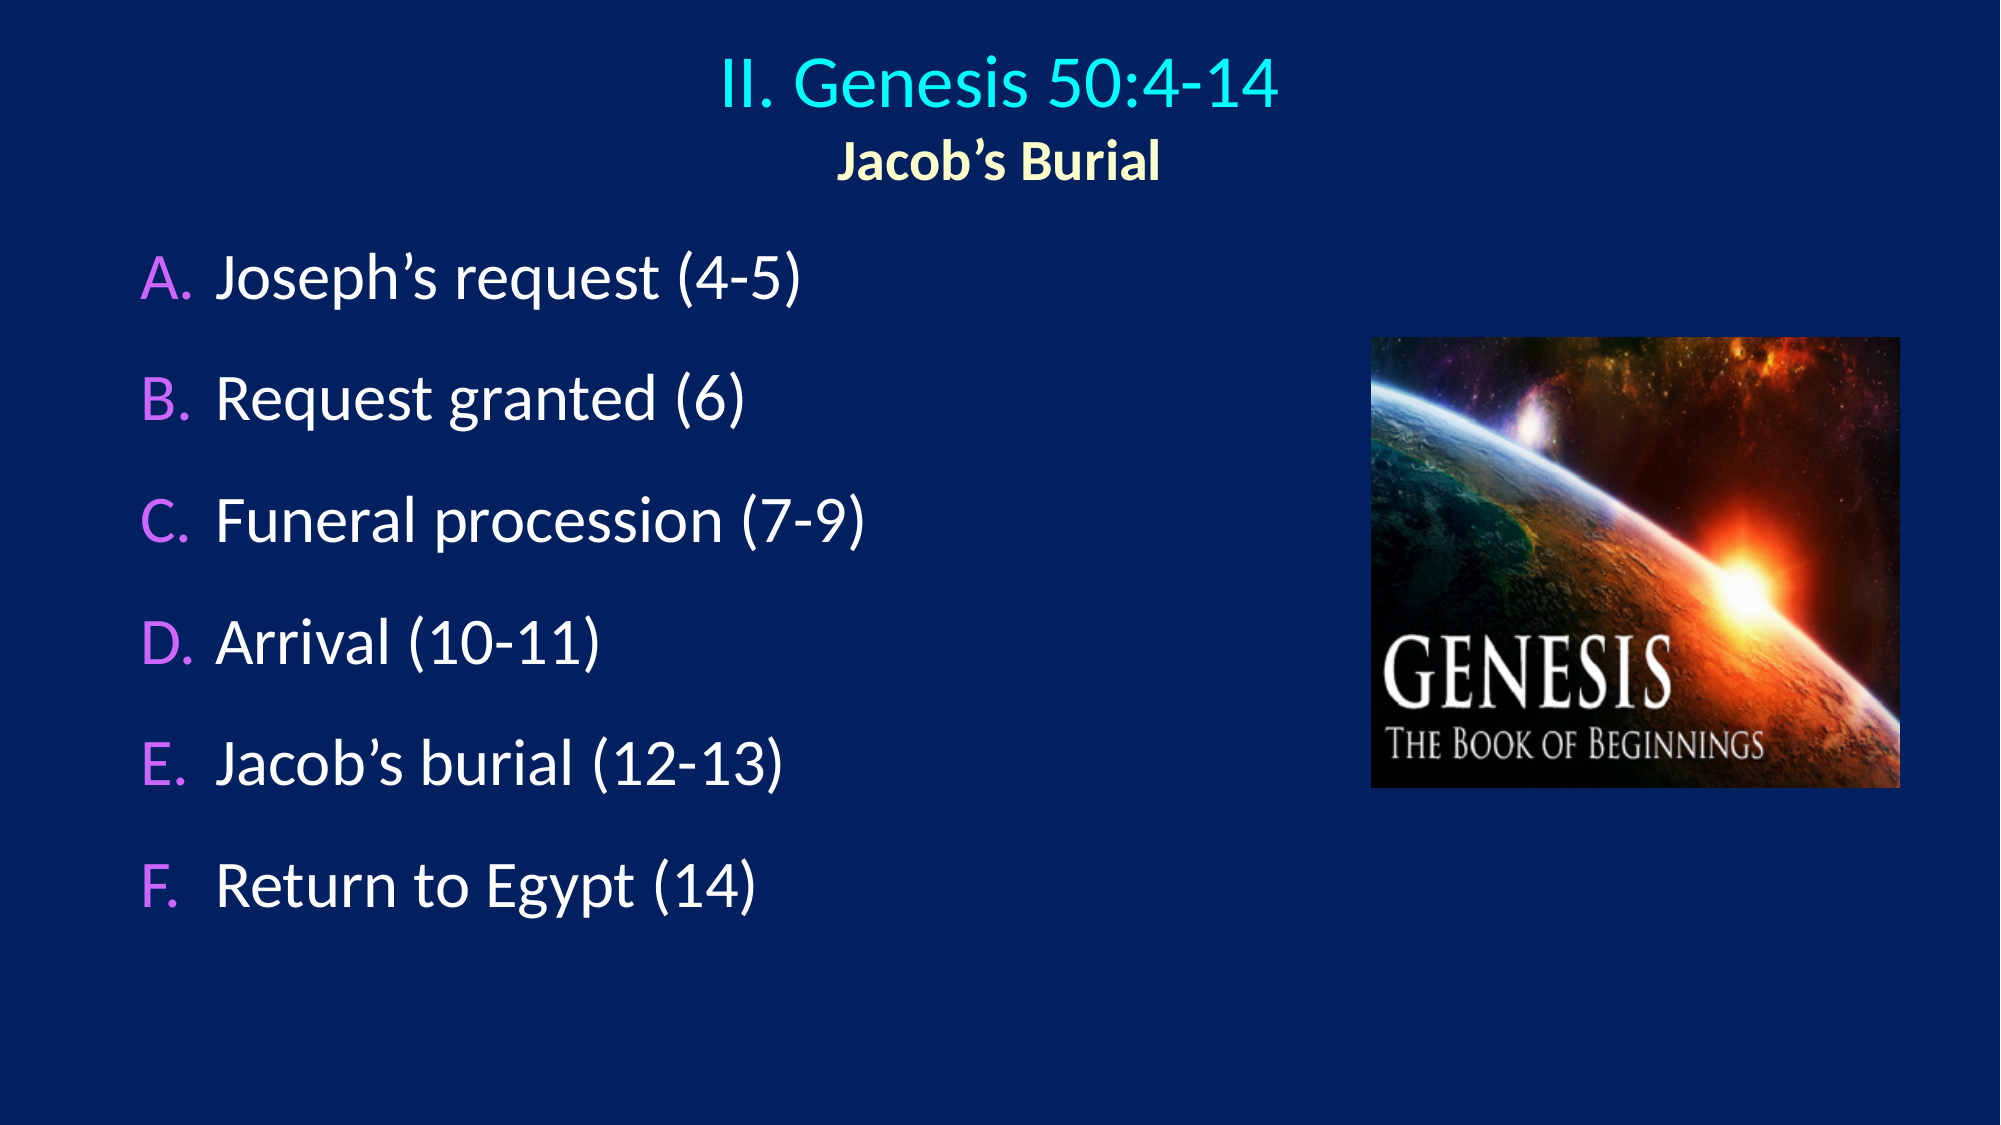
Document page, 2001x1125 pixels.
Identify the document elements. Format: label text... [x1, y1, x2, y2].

picture [1370, 337, 1901, 788]
list Joseph’s request (4-5) Request granted (6) Funeral procession (7-9) Arrival (10-11) Jacob’s burial (12-13) Return to Egypt (14) [124, 224, 1398, 676]
title II. Genesis 50:4-14 Jacob’s Burial [535, 37, 1464, 188]
